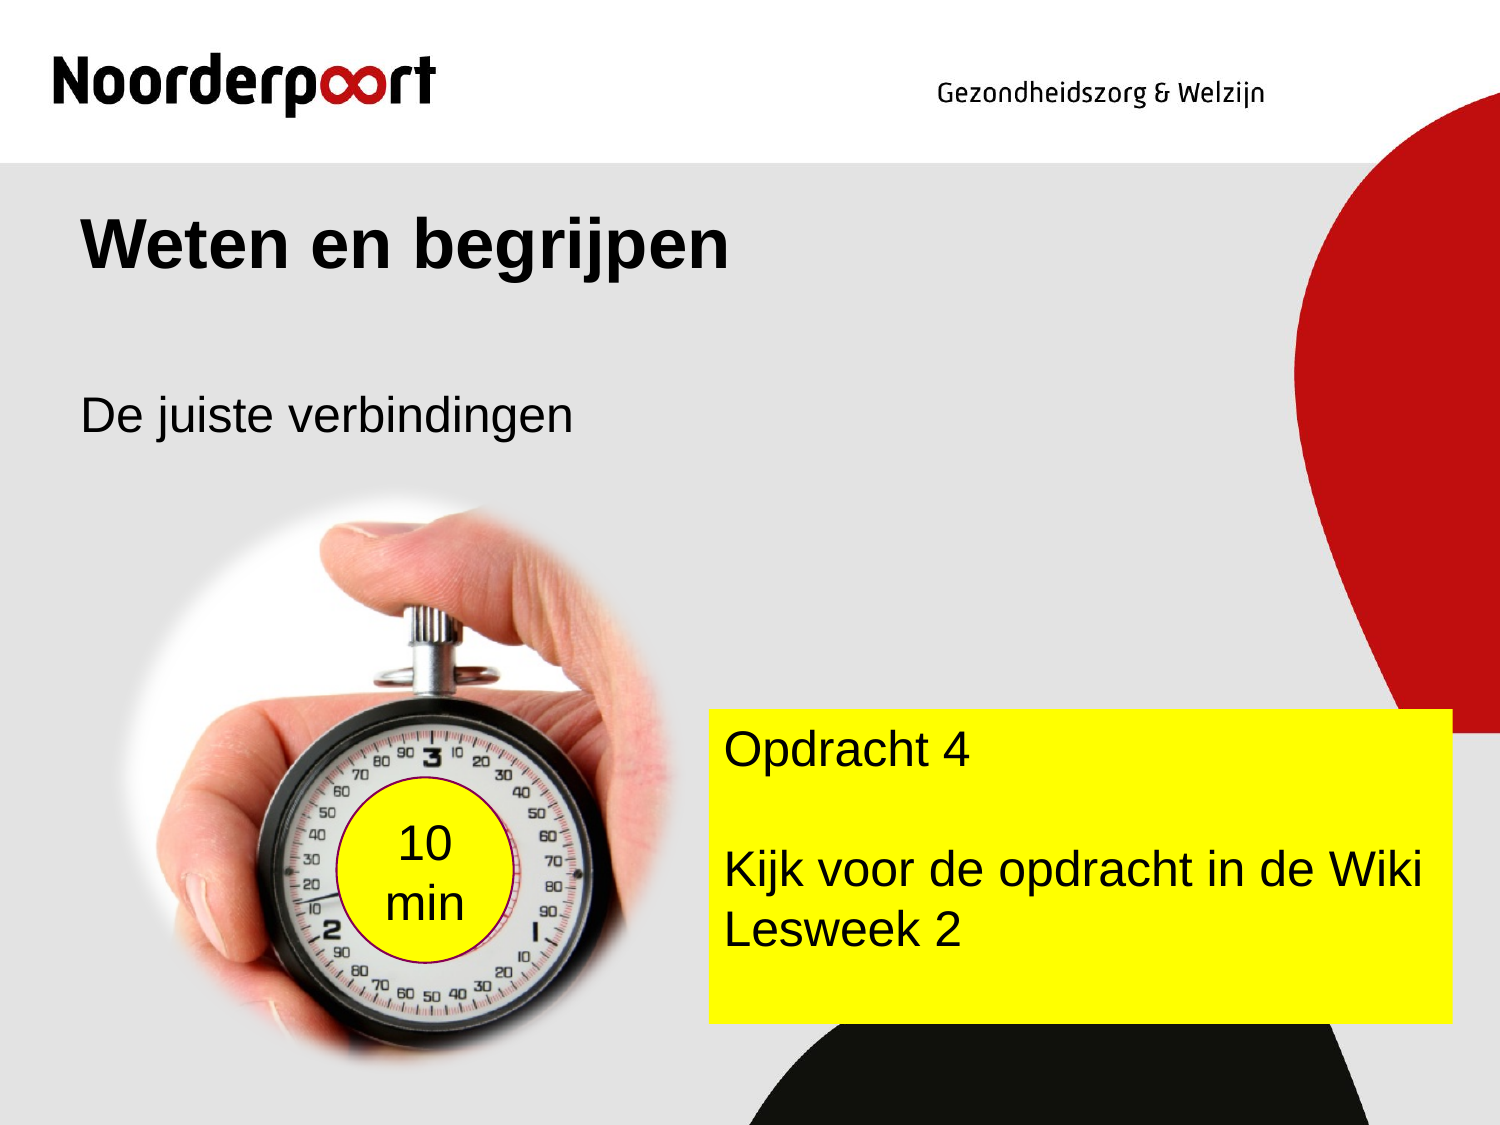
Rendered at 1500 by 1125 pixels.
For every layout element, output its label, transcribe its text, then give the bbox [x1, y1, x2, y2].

text_box Opdracht 4 Kijk voor de opdracht in de Wiki Lesweek 2 [708, 709, 1453, 1024]
picture [0, 0, 1500, 1125]
title Weten en begrijpen [64, 187, 1290, 294]
list De juiste verbindingen [64, 343, 1341, 927]
